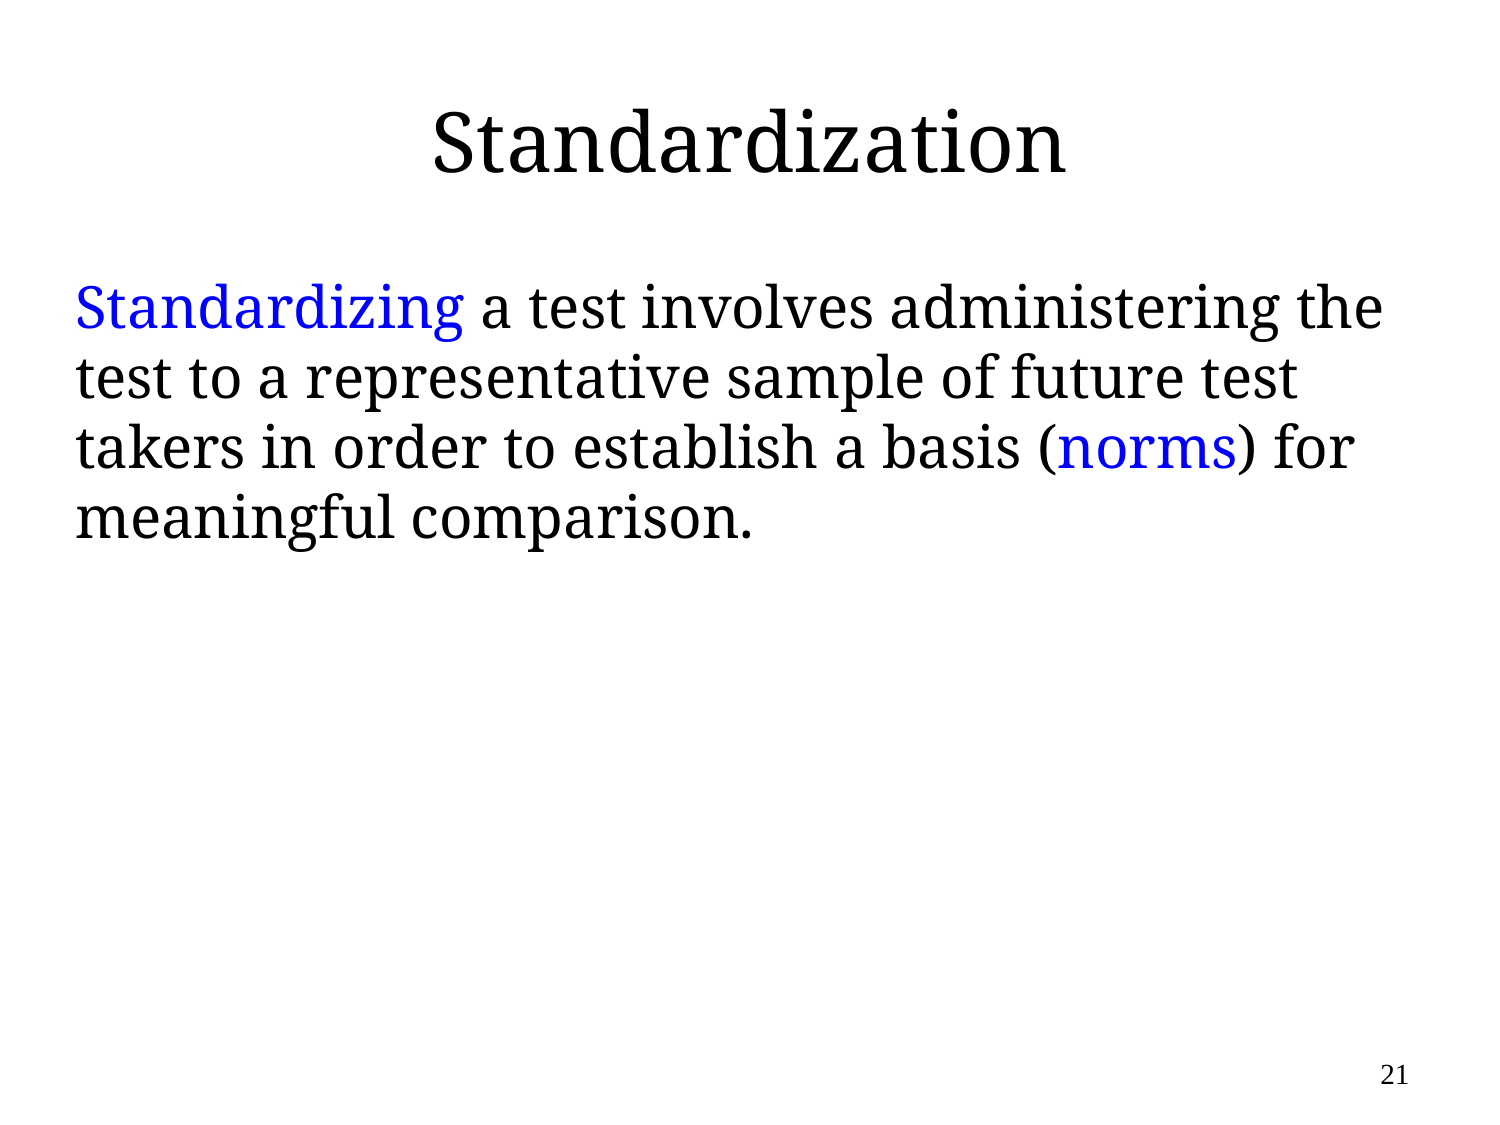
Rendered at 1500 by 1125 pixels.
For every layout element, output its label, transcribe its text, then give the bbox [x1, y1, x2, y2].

title Standardization [112, 45, 1388, 233]
text_box Standardizing a test involves administering the test to a representative sample of future test takers in order to establish a basis (norms) for meaningful comparison. [60, 262, 1436, 563]
slide_number 21 [1074, 1042, 1425, 1103]
